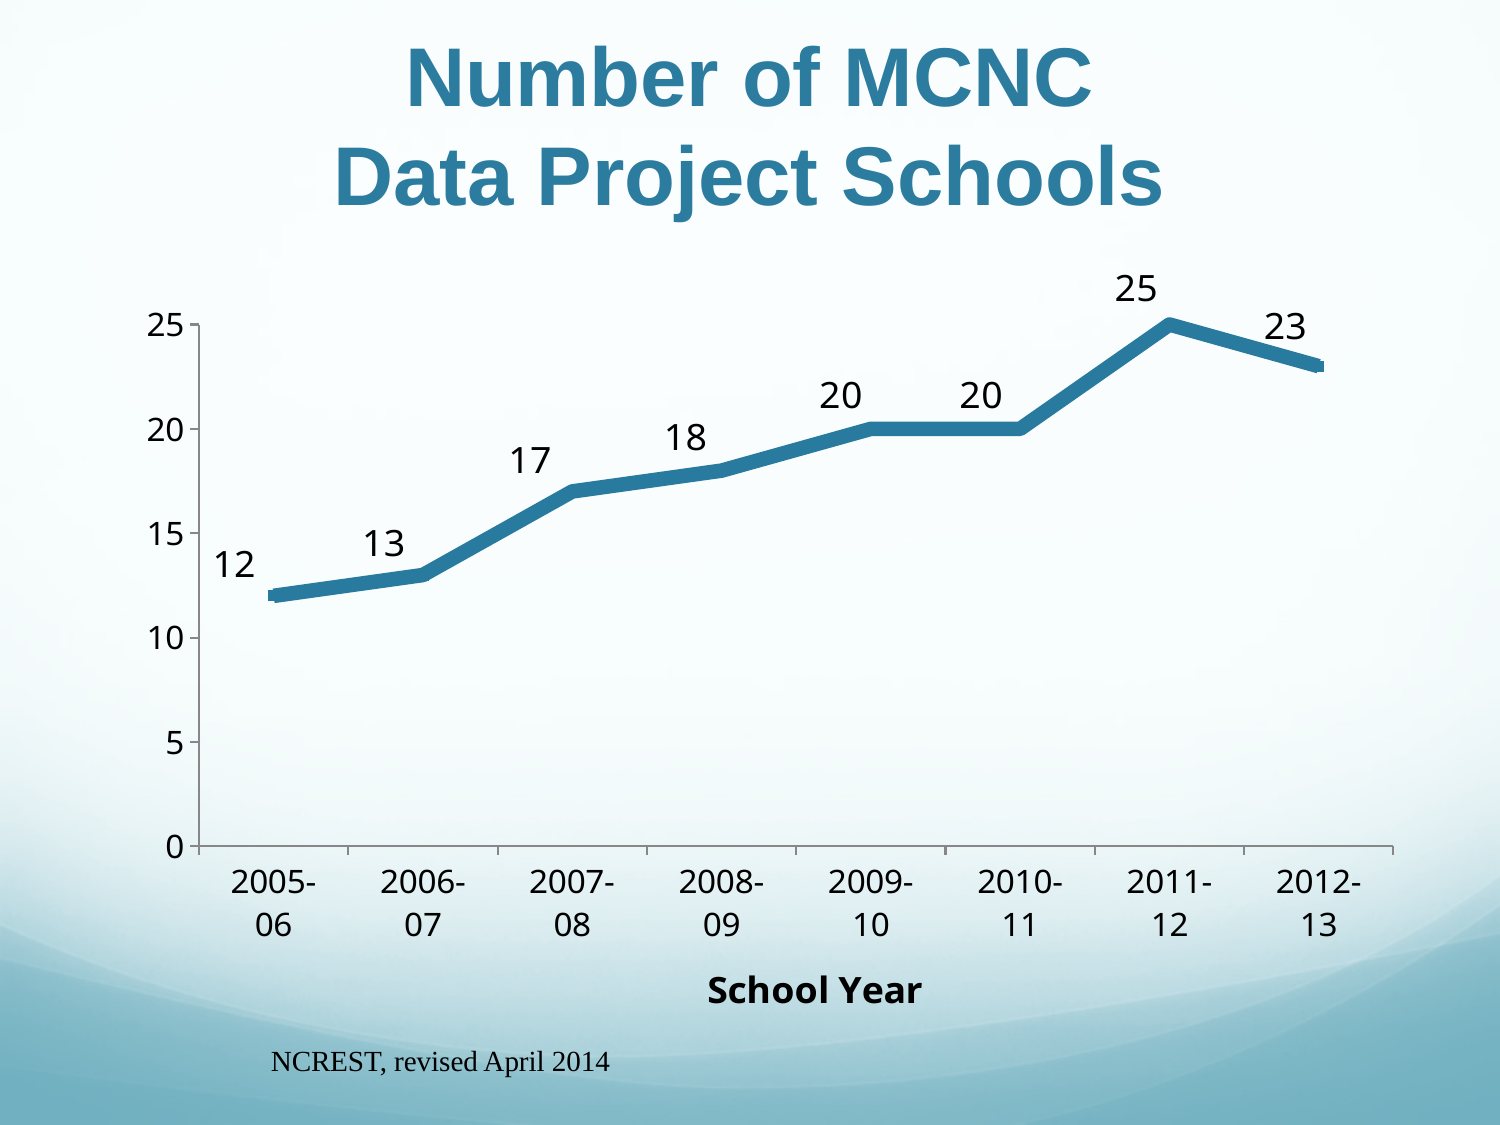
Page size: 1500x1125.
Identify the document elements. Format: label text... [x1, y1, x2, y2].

title Number of MCNC Data Project Schools [49, 68, 1450, 231]
footer NCREST, revised April 2014 [43, 1029, 838, 1090]
chart [74, 261, 1426, 1026]
